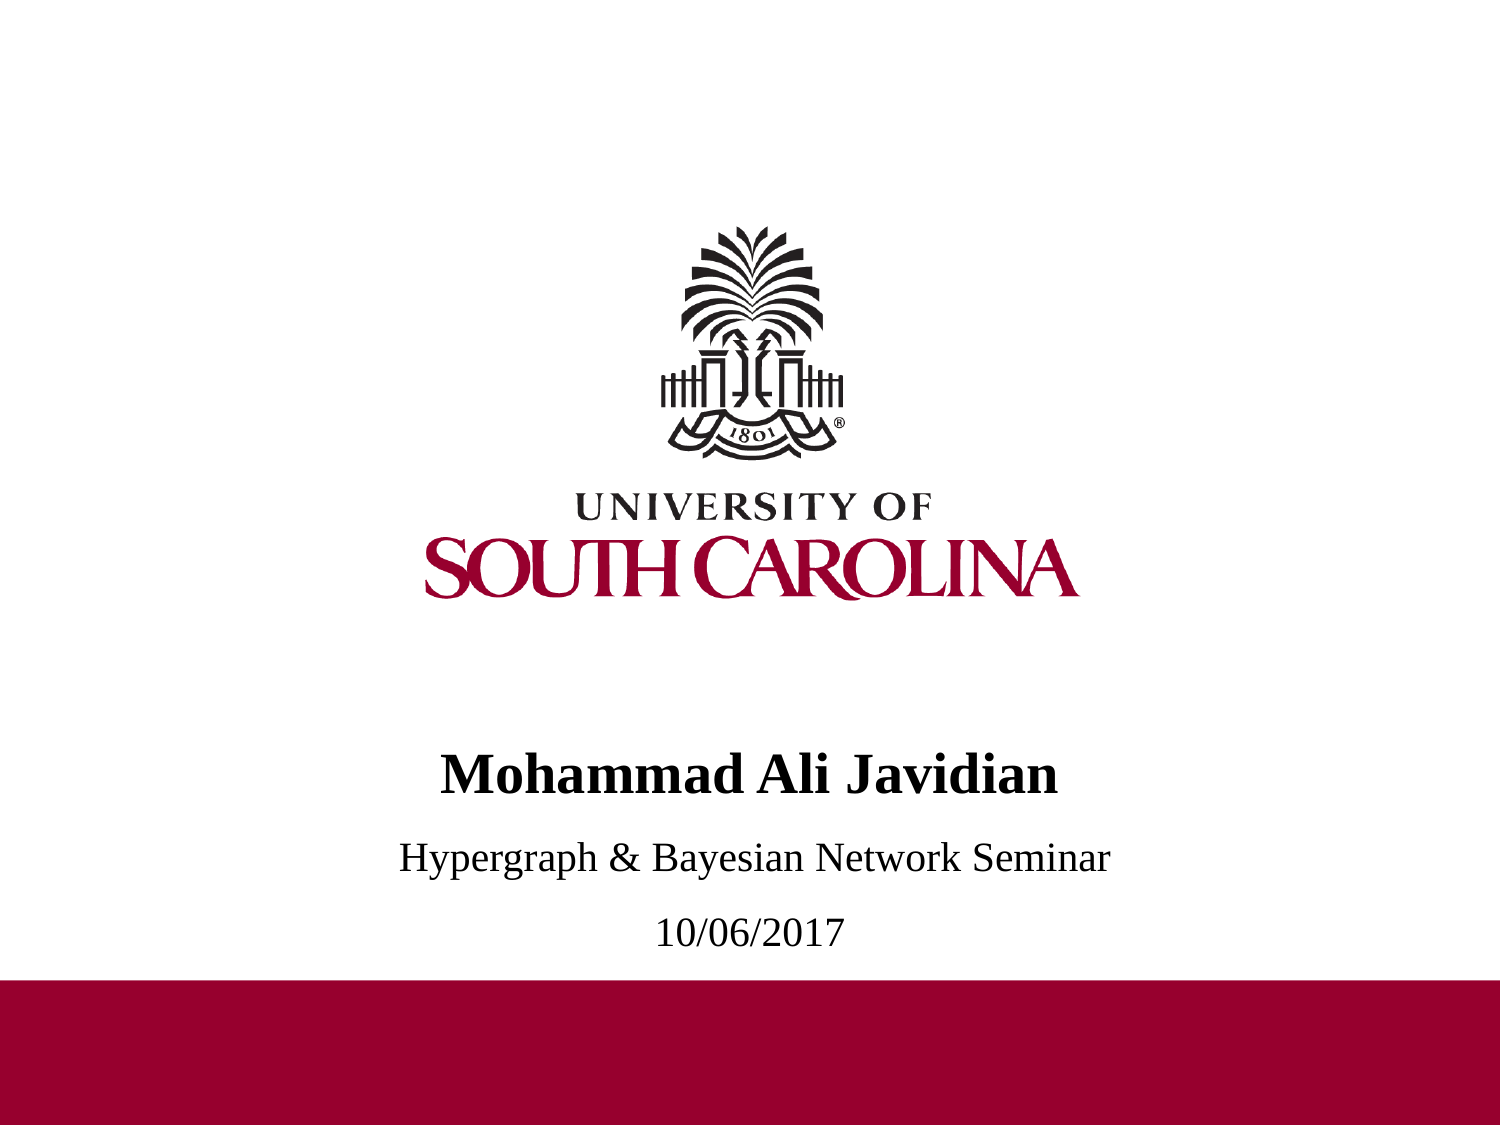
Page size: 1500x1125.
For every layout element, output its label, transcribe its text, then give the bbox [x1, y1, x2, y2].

picture [0, 0, 1500, 1125]
title Mohammad Ali Javidian Hypergraph & Bayesian Network Seminar 10/06/2017 [112, 692, 1388, 965]
